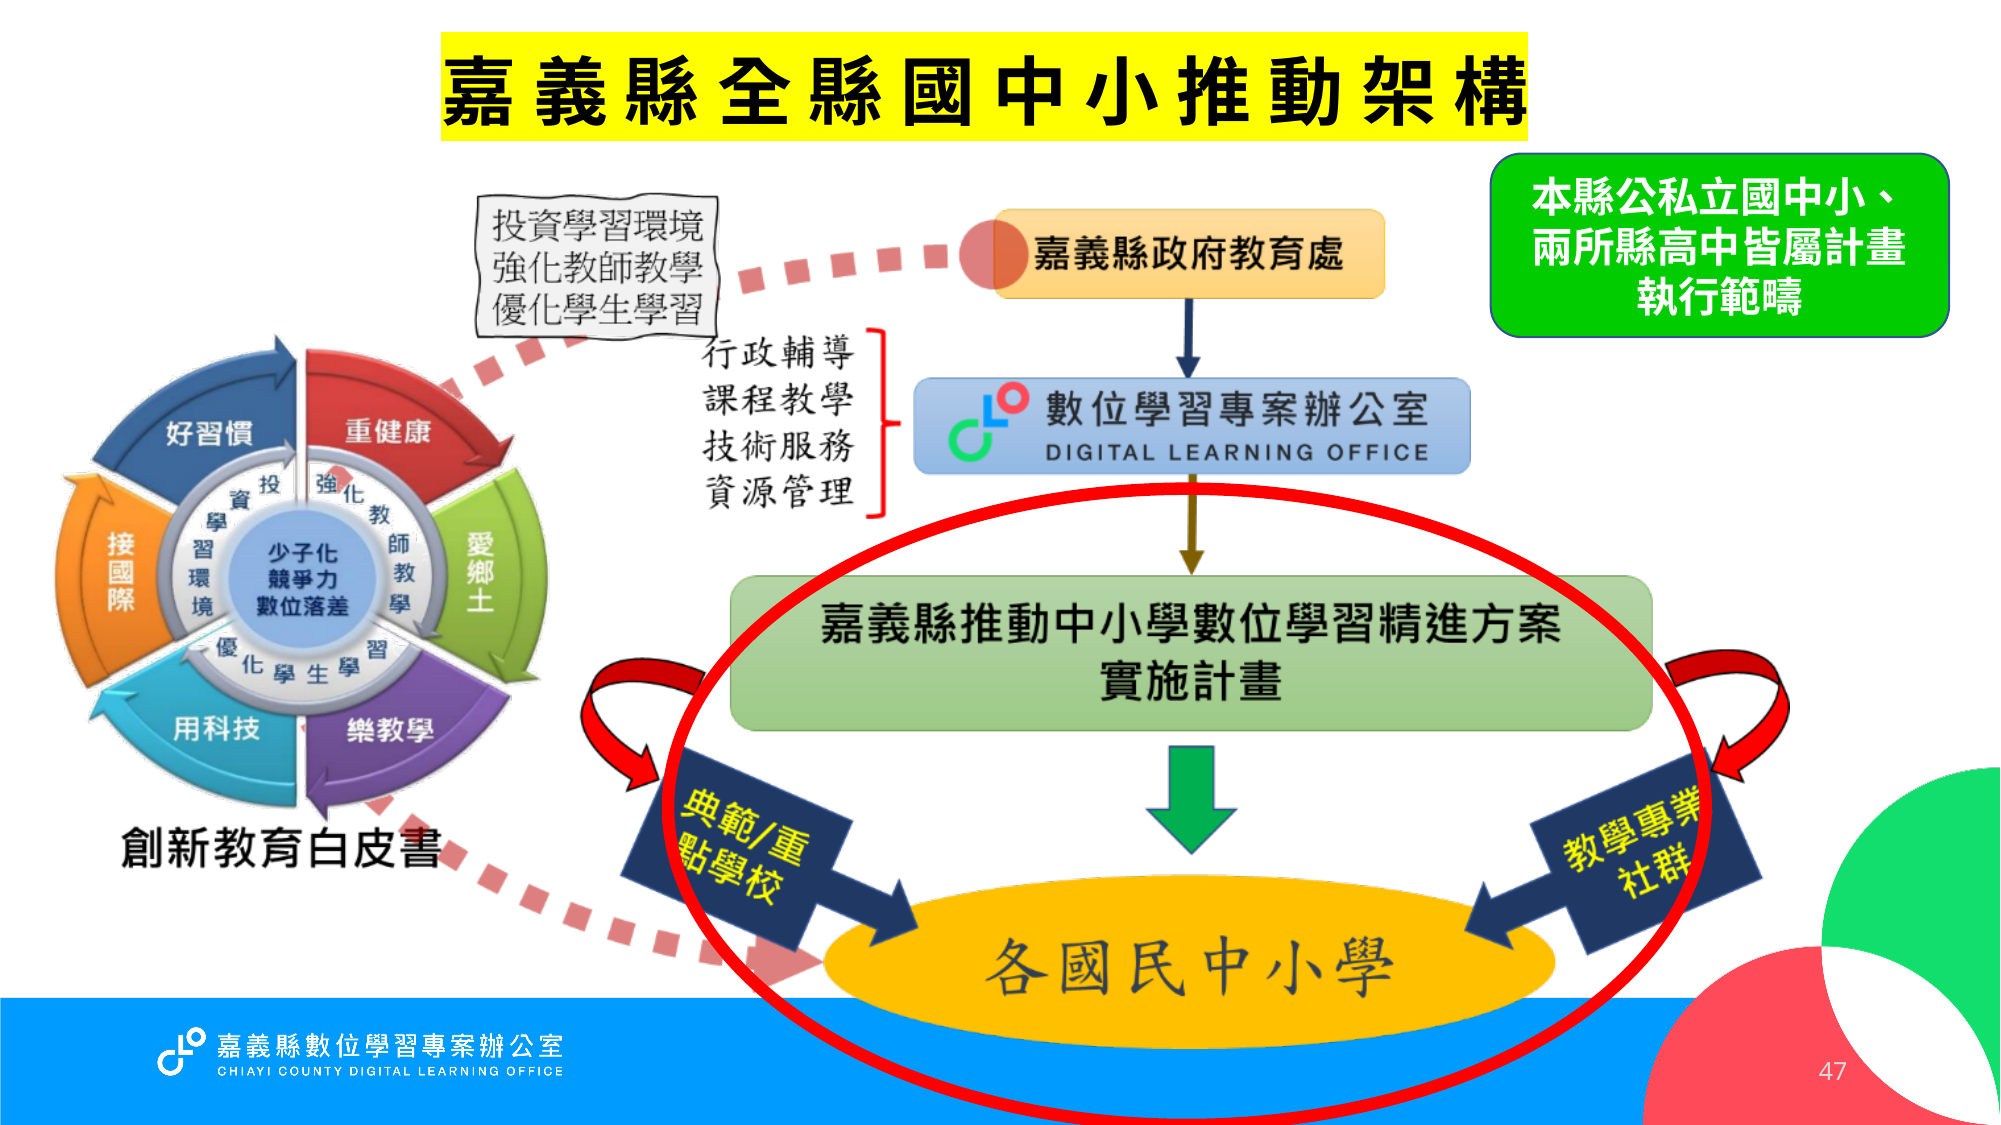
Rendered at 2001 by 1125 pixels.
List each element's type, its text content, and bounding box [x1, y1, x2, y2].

text_box 本縣公私立國中小、 兩所縣高中皆屬計畫執行範疇 [1489, 152, 1951, 339]
title 嘉 義 縣 全 縣 國 中 小 推 動 架 構 [122, 37, 1847, 154]
slide_number 47 [1412, 1042, 1863, 1103]
text_box [848, 1049, 1526, 1125]
picture [0, 0, 2000, 1125]
